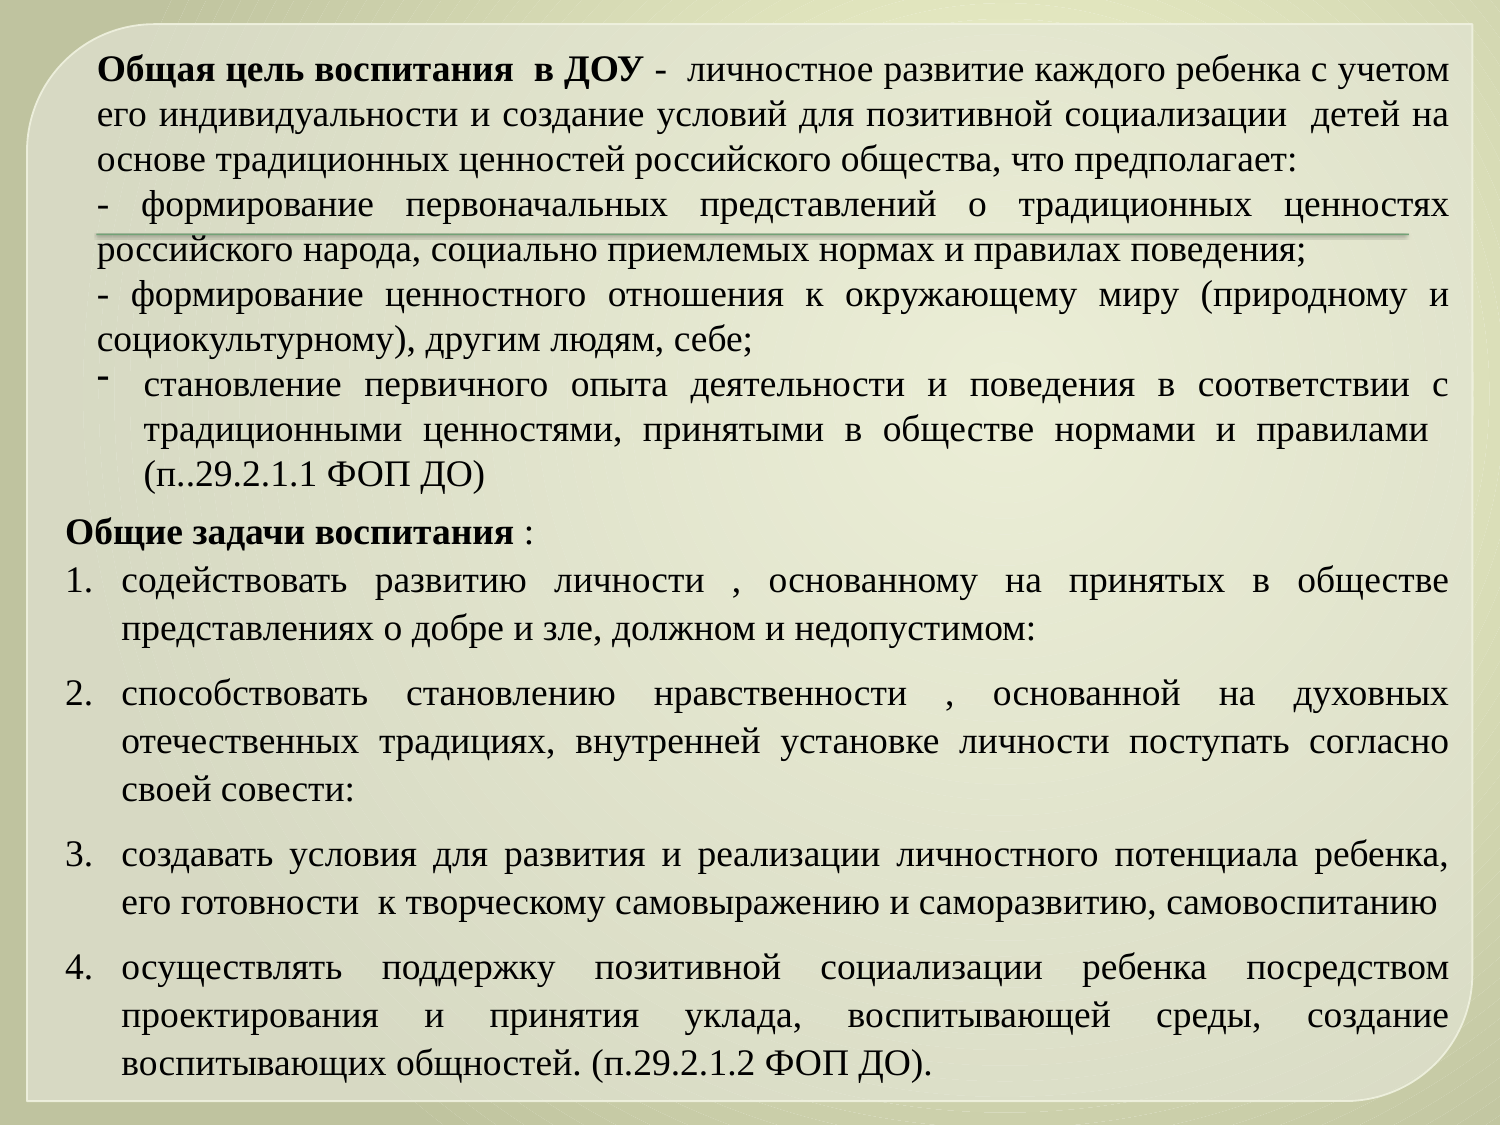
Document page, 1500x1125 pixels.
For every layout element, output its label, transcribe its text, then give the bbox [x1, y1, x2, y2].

text_box Общая цель воспитания в ДОУ - личностное развитие каждого ребенка с учетом его индивидуальности и создание условий для позитивной социализации детей на основе традиционных ценностей российского общества, что предполагает: - формирование первоначальных представлений о традиционных ценностях российского народа, социально приемлемых нормах и правилах поведения; - формирование ценностного отношения к окружающему миру (природному и социокультурному), другим людям, себе; становление первичного опыта деятельности и поведения в соответствии с традиционными ценностями, принятыми в обществе нормами и правилами (п..29.2.1.1 ФОП ДО) [82, 36, 1466, 499]
text_box Общие задачи воспитания : содействовать развитию личности , основанному на принятых в обществе представлениях о добре и зле, должном и недопустимом: способствовать становлению нравственности , основанной на духовных отечественных традициях, внутренней установке личности поступать согласно своей совести: создавать условия для развития и реализации личностного потенциала ребенка, его готовности к творческому самовыражению и саморазвитию, самовоспитанию осуществлять поддержку позитивной социализации ребенка посредством проектирования и принятия уклада, воспитывающей среды, создание воспитывающих общностей. (п.29.2.1.2 ФОП ДО). [50, 499, 1466, 1091]
